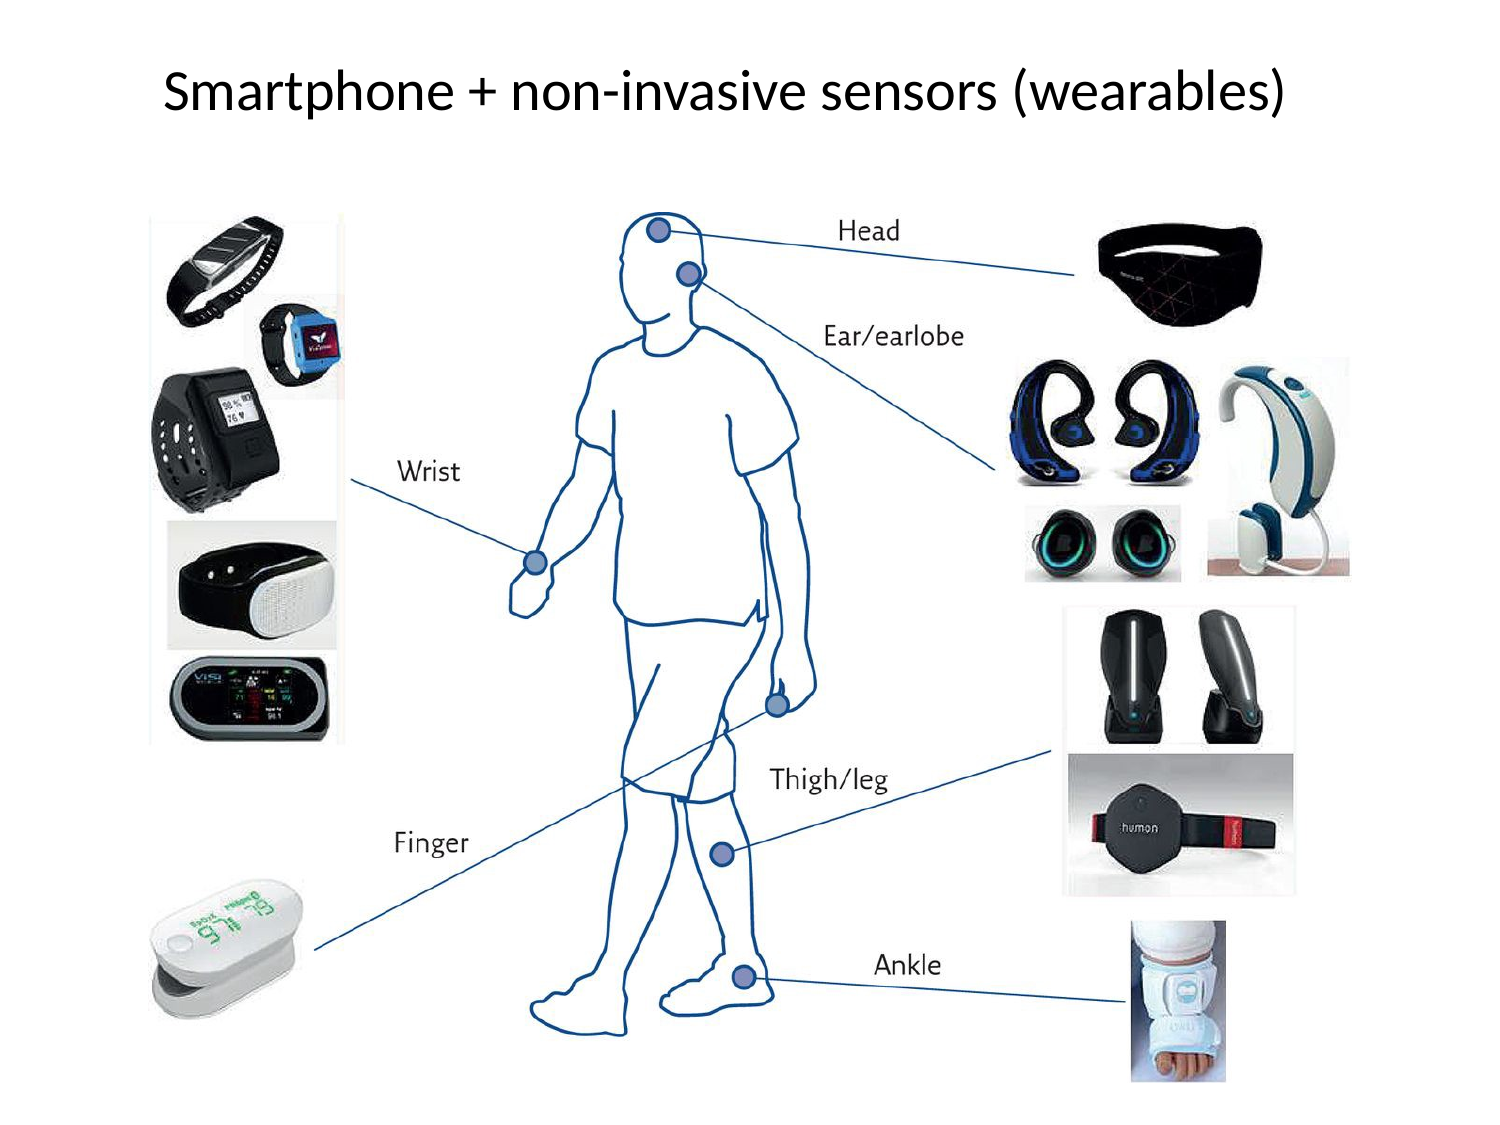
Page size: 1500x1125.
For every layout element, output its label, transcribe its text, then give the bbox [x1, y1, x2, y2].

list Smartphone + non-invasive sensors (wearables) [148, 53, 1442, 767]
picture [147, 212, 1352, 1083]
